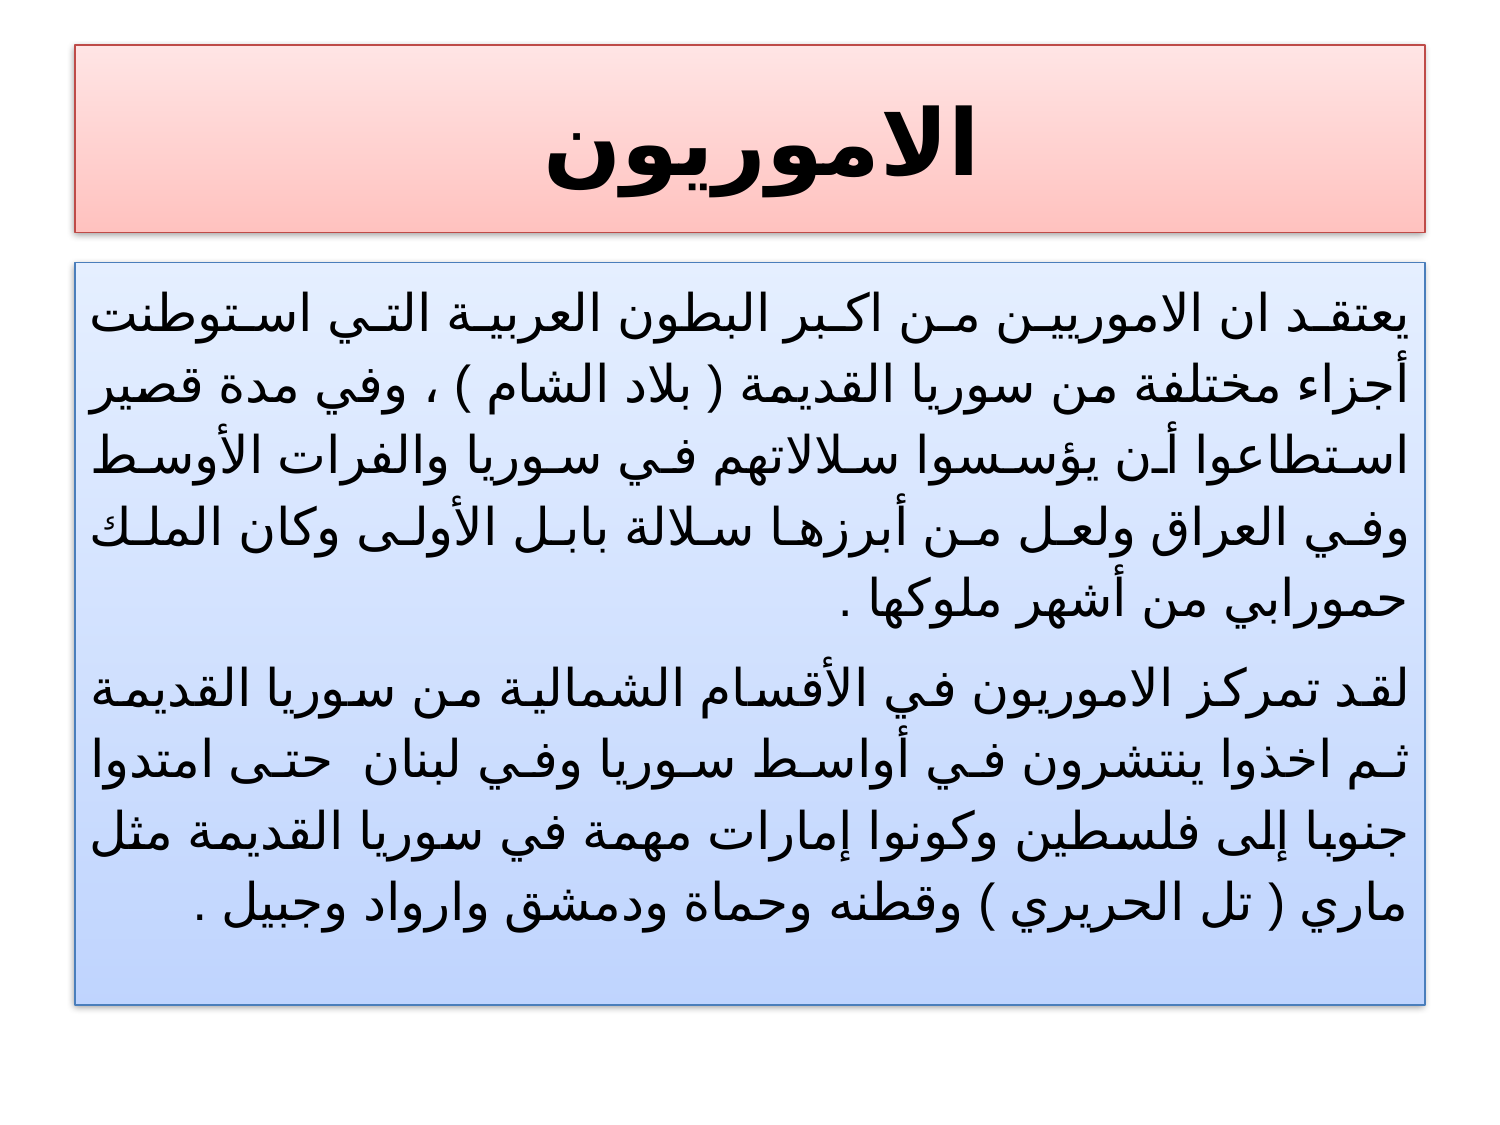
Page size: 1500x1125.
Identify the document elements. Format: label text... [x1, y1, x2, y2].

list يعتقد ان الاموريين من اكبر البطون العربية التي استوطنت أجزاء مختلفة من سوريا القديمة ( بلاد الشام ) ، وفي مدة قصير استطاعوا أن يؤسسوا سلالاتهم في سوريا والفرات الأوسط وفي العراق ولعل من أبرزها سلالة بابل الأولى وكان الملك حمورابي من أشهر ملوكها . لقد تمركز الاموريون في الأقسام الشمالية من سوريا القديمة ثم اخذوا ينتشرون في أواسط سوريا وفي لبنان حتى امتدوا جنوبا إلى فلسطين وكونوا إمارات مهمة في سوريا القديمة مثل ماري ( تل الحريري ) وقطنه وحماة ودمشق وارواد وجبيل . [74, 262, 1426, 1006]
title الاموريون [74, 44, 1426, 233]
